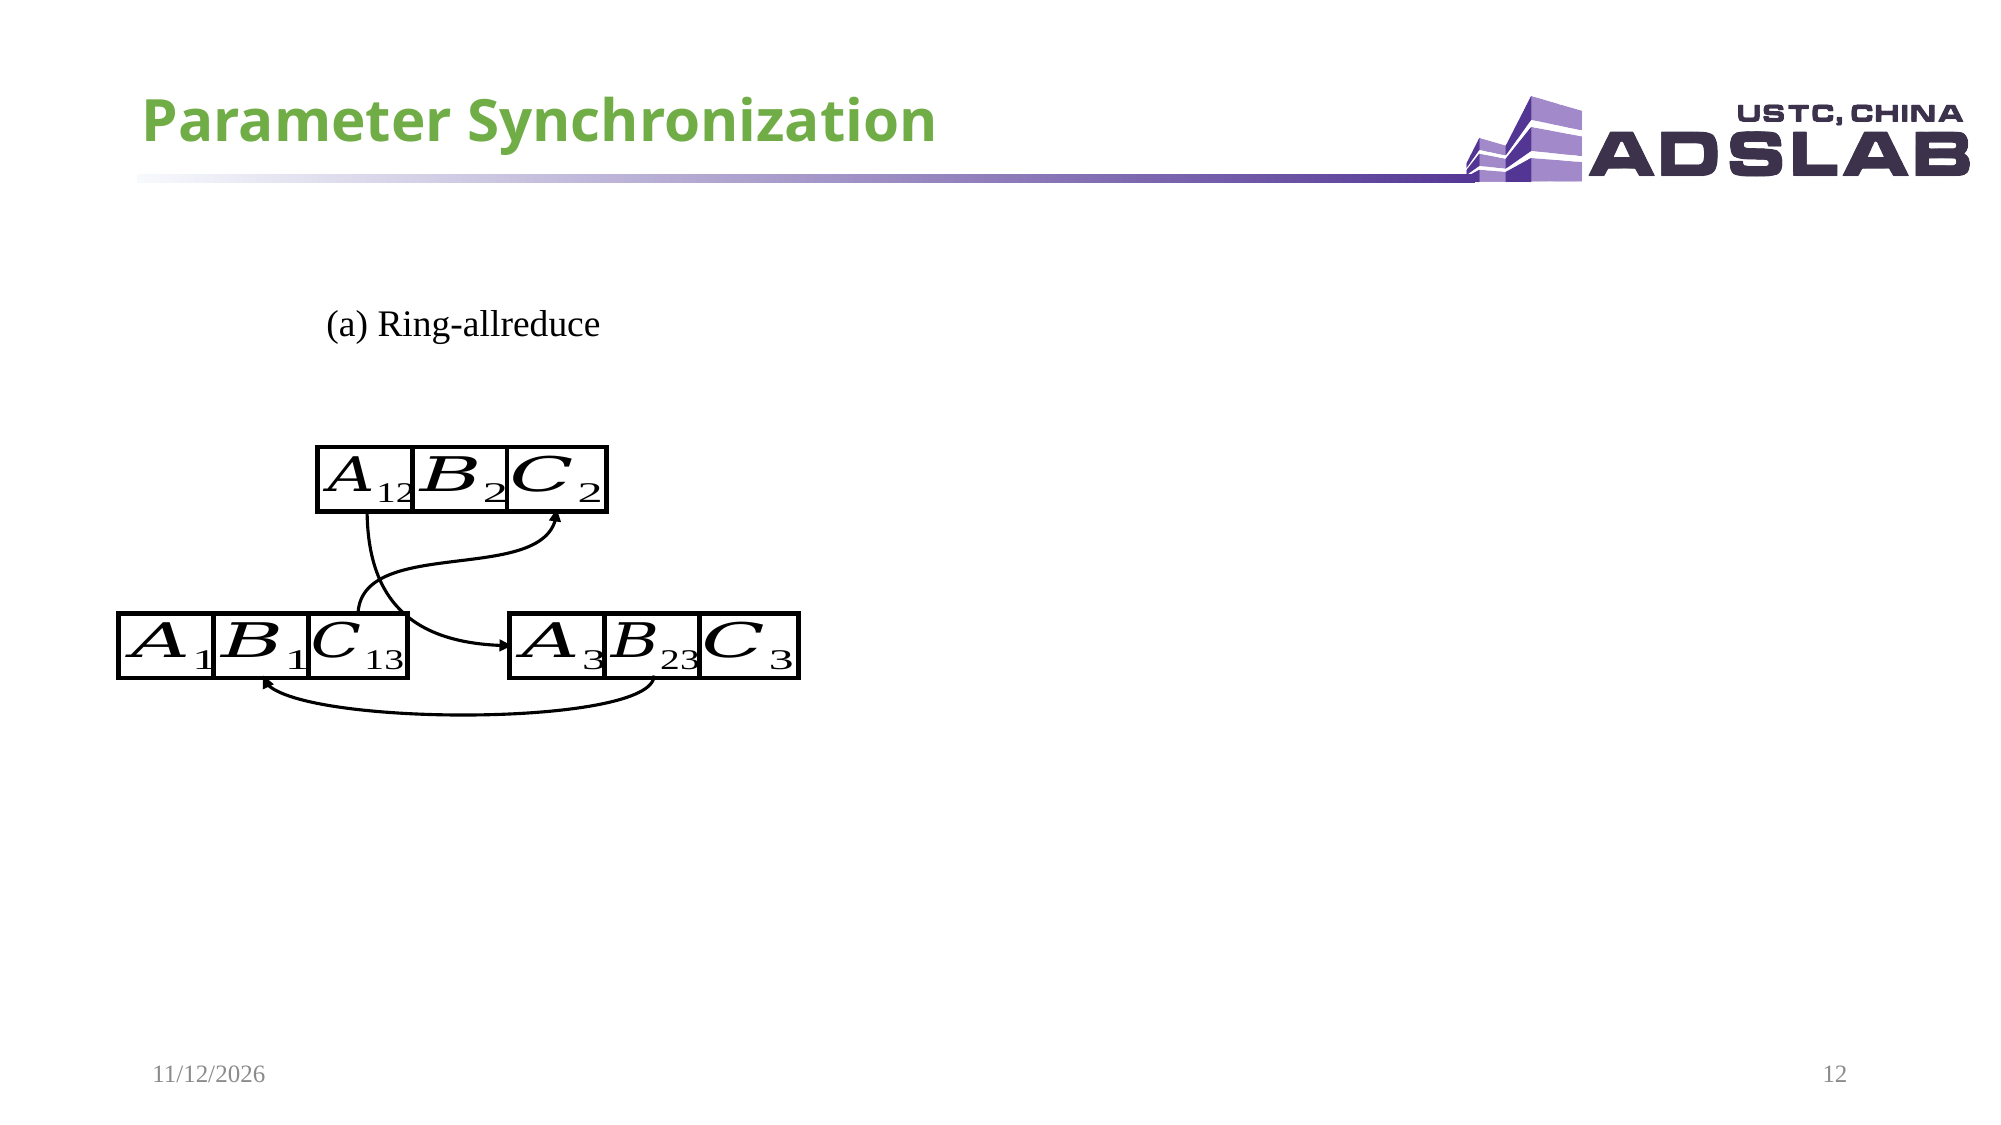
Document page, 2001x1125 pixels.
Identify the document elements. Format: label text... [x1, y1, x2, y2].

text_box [319, 449, 605, 510]
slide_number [137, 1042, 588, 1103]
text_box (a) Ring-allreduce [311, 291, 617, 352]
picture [1459, 93, 1976, 183]
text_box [403, 462, 511, 662]
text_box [511, 615, 797, 676]
text_box Parameter Synchronization [0, 76, 1228, 161]
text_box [371, 505, 403, 650]
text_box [120, 615, 406, 676]
